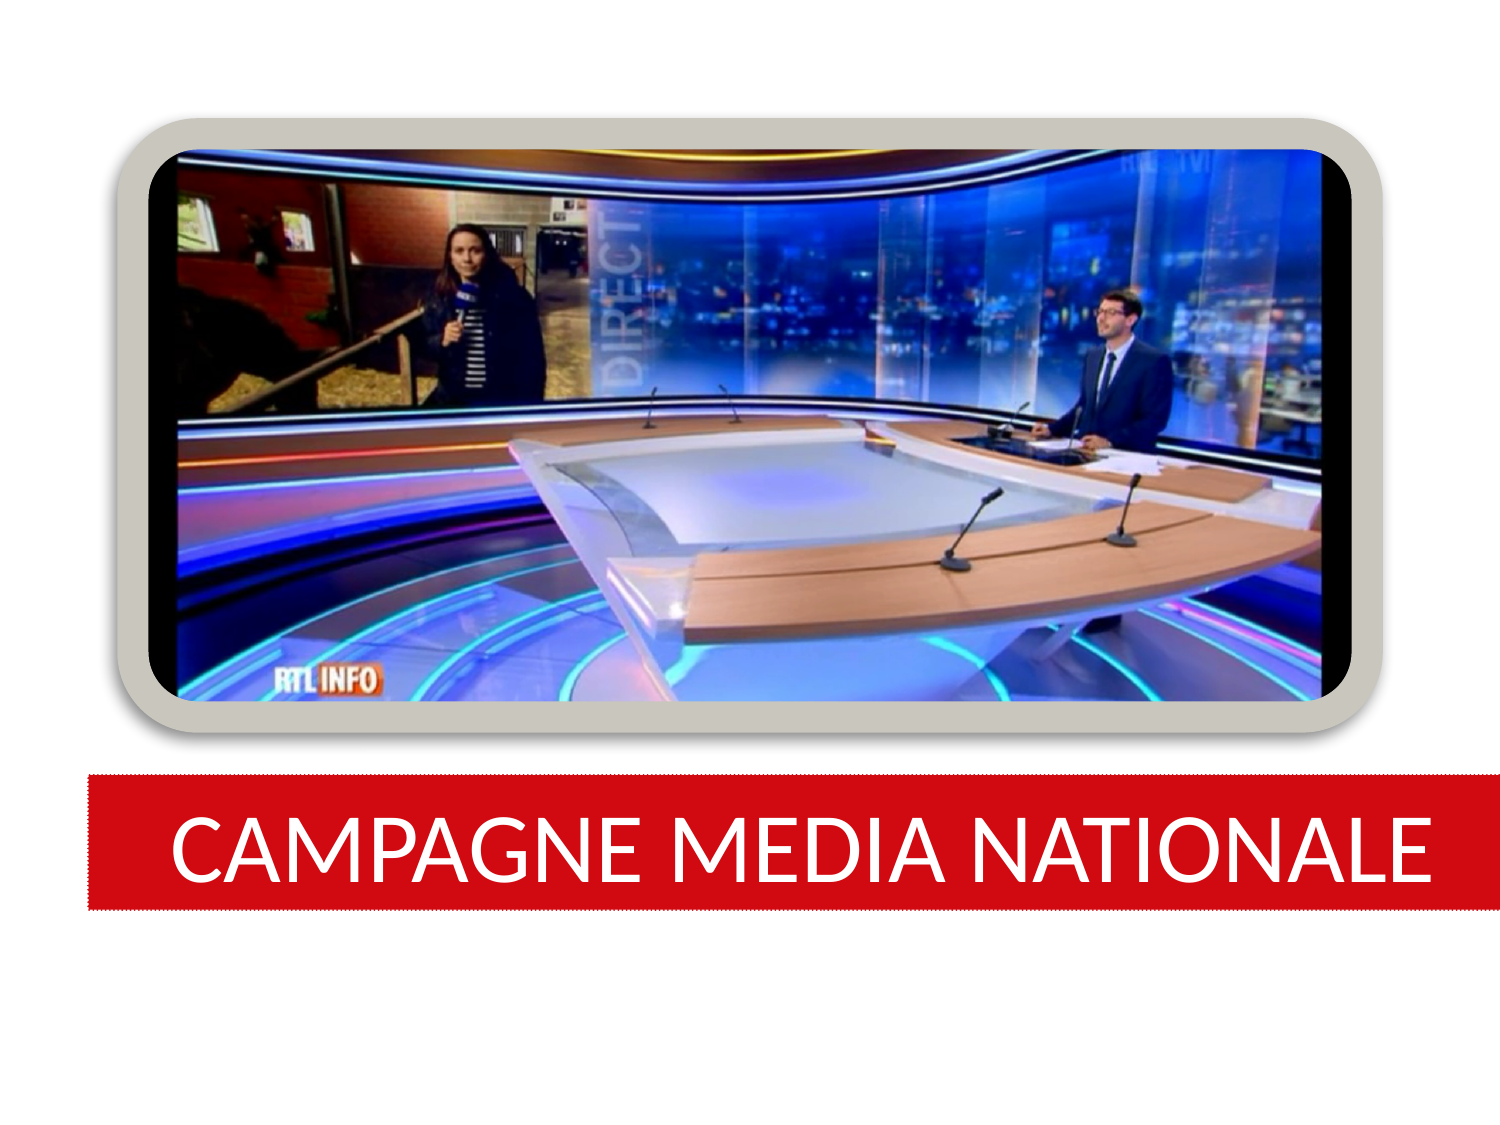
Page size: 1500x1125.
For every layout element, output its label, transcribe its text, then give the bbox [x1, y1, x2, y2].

text_box [16, 17, 1484, 1108]
text_box CAMPAGNE MEDIA NATIONALE [88, 775, 1500, 910]
picture [132, 133, 1368, 718]
